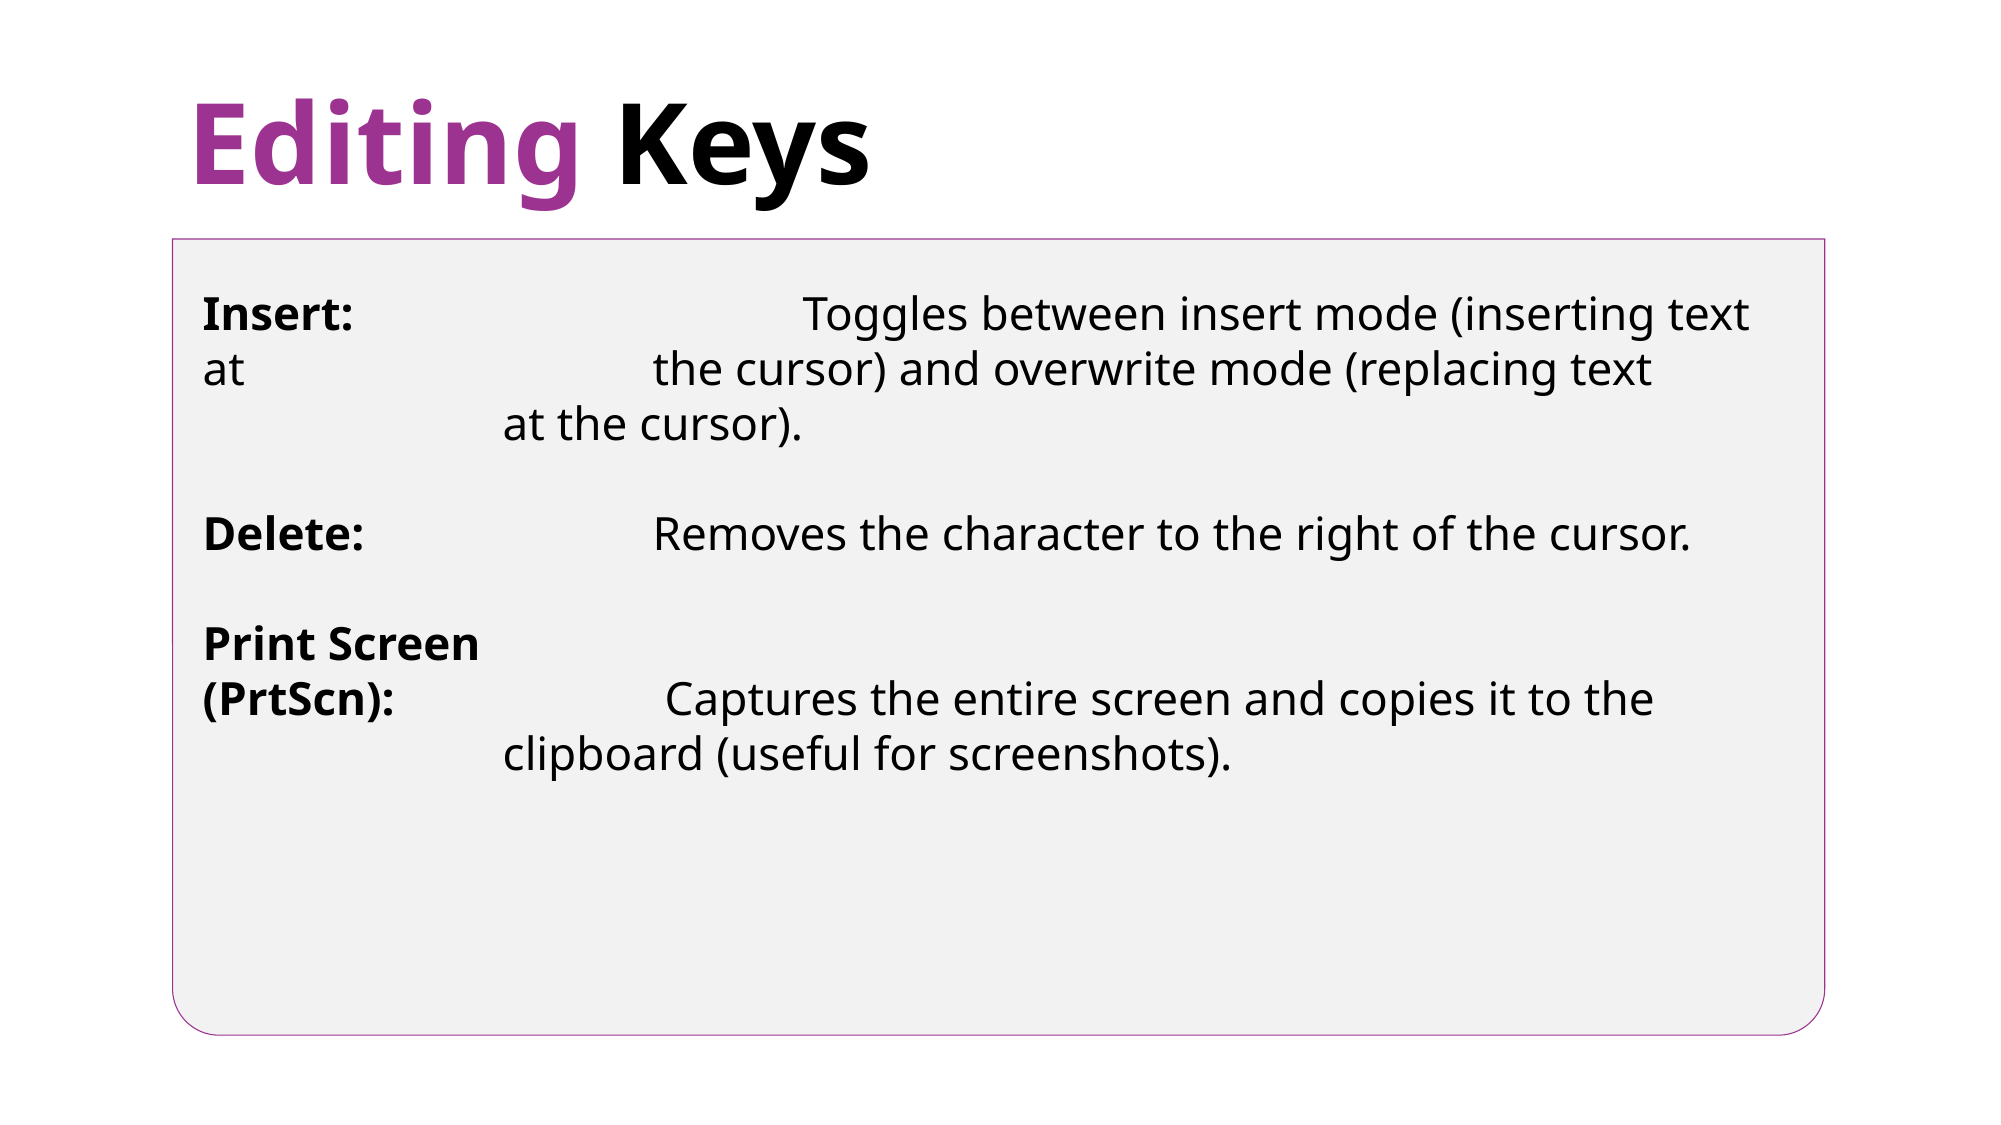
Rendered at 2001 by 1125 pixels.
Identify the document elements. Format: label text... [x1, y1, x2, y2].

text_box [171, 237, 1826, 1037]
text_box Insert: Toggles between insert mode (inserting text at the cursor) and overwrite mode (replacing text at the cursor). Delete: Removes the character to the right of the cursor. Print Screen (PrtScn): Captures the entire screen and copies it to the clipboard (useful for screenshots). [187, 277, 1802, 842]
text_box Editing Keys [173, 90, 1826, 210]
